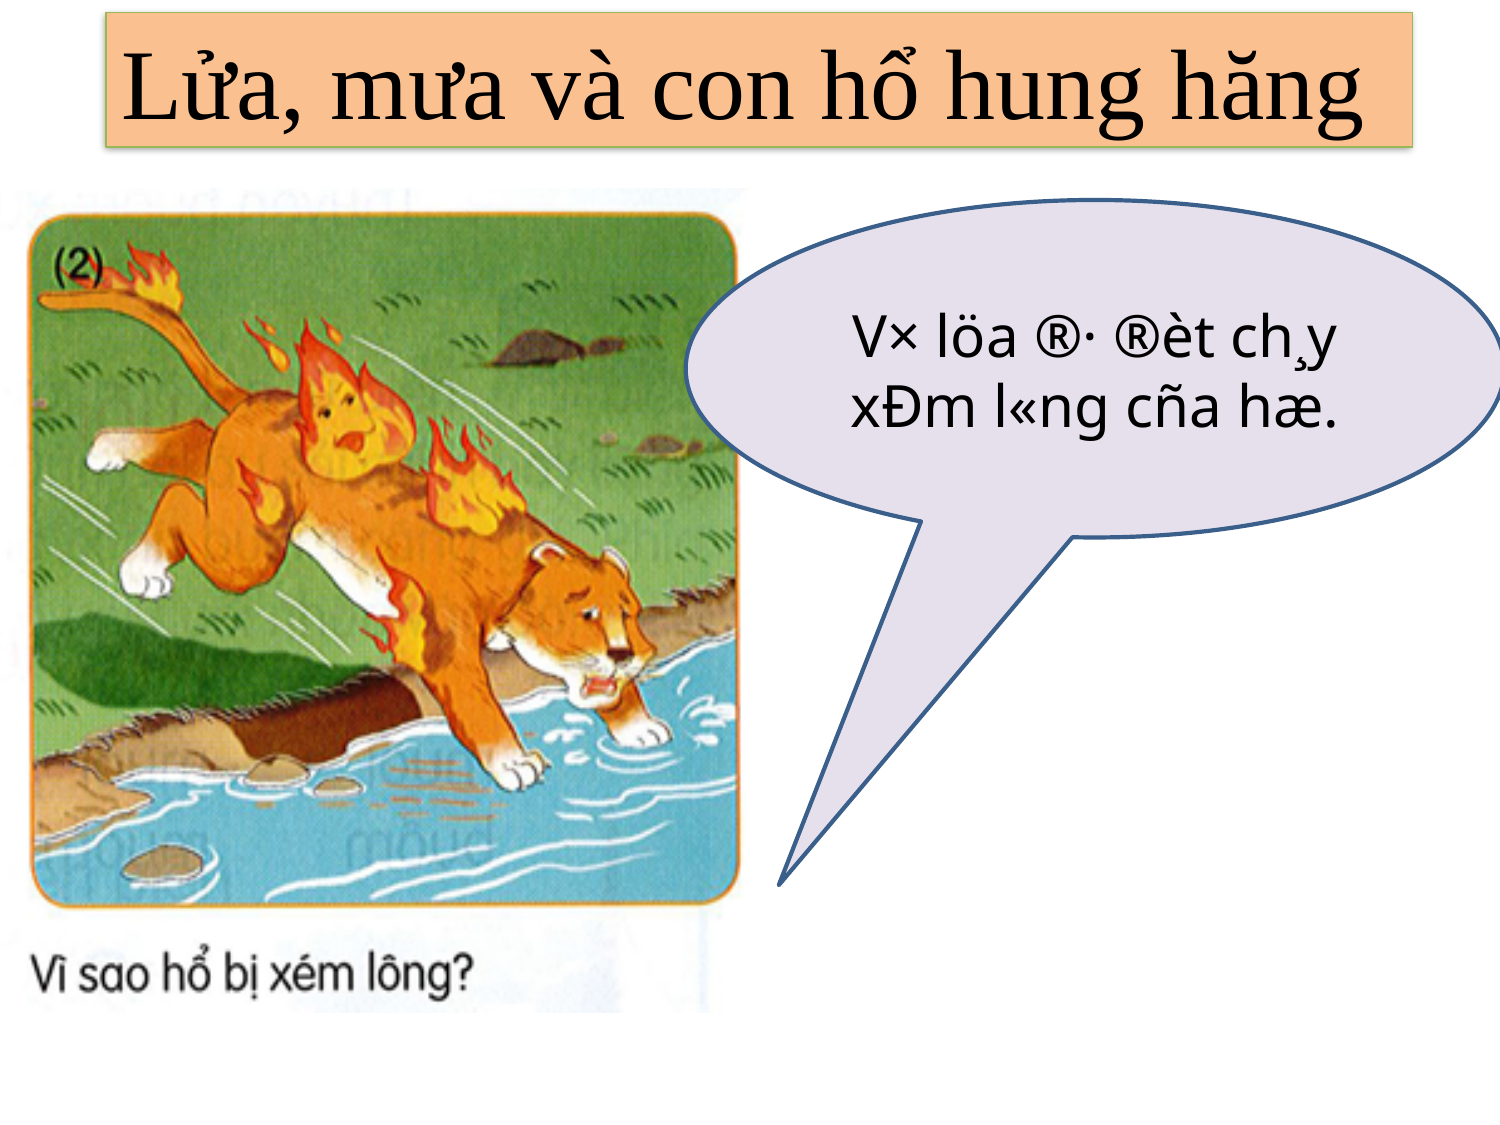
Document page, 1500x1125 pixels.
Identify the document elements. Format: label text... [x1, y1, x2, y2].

text_box V× löa ®· ®èt ch¸y xÐm l«ng cña hæ. [765, 197, 1500, 887]
text_box Lửa, mưa và con hổ hung hăng [105, 12, 1413, 148]
picture [0, 188, 761, 1013]
